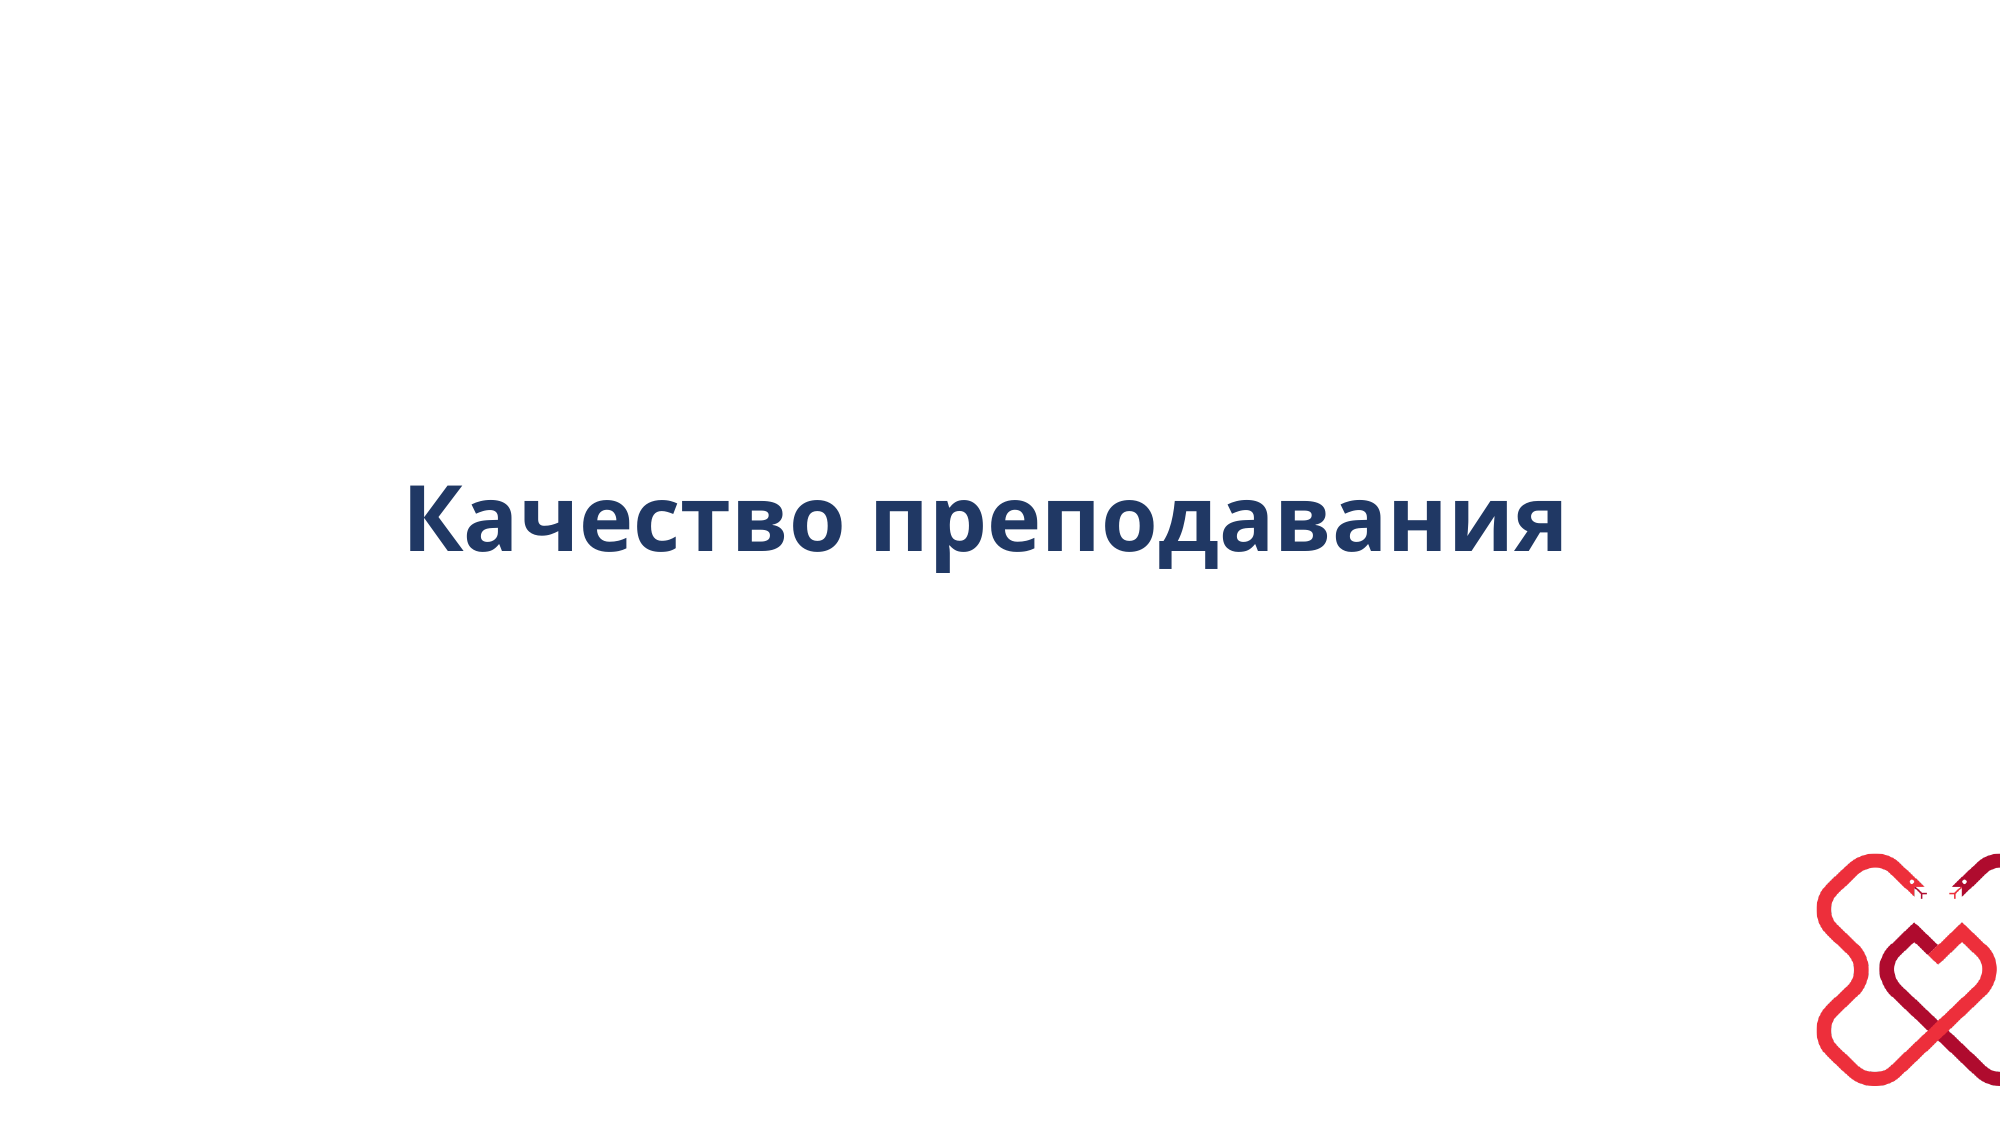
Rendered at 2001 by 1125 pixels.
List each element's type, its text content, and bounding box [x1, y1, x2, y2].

picture [1777, 836, 2000, 1125]
title Качество преподавания [123, 412, 1849, 631]
